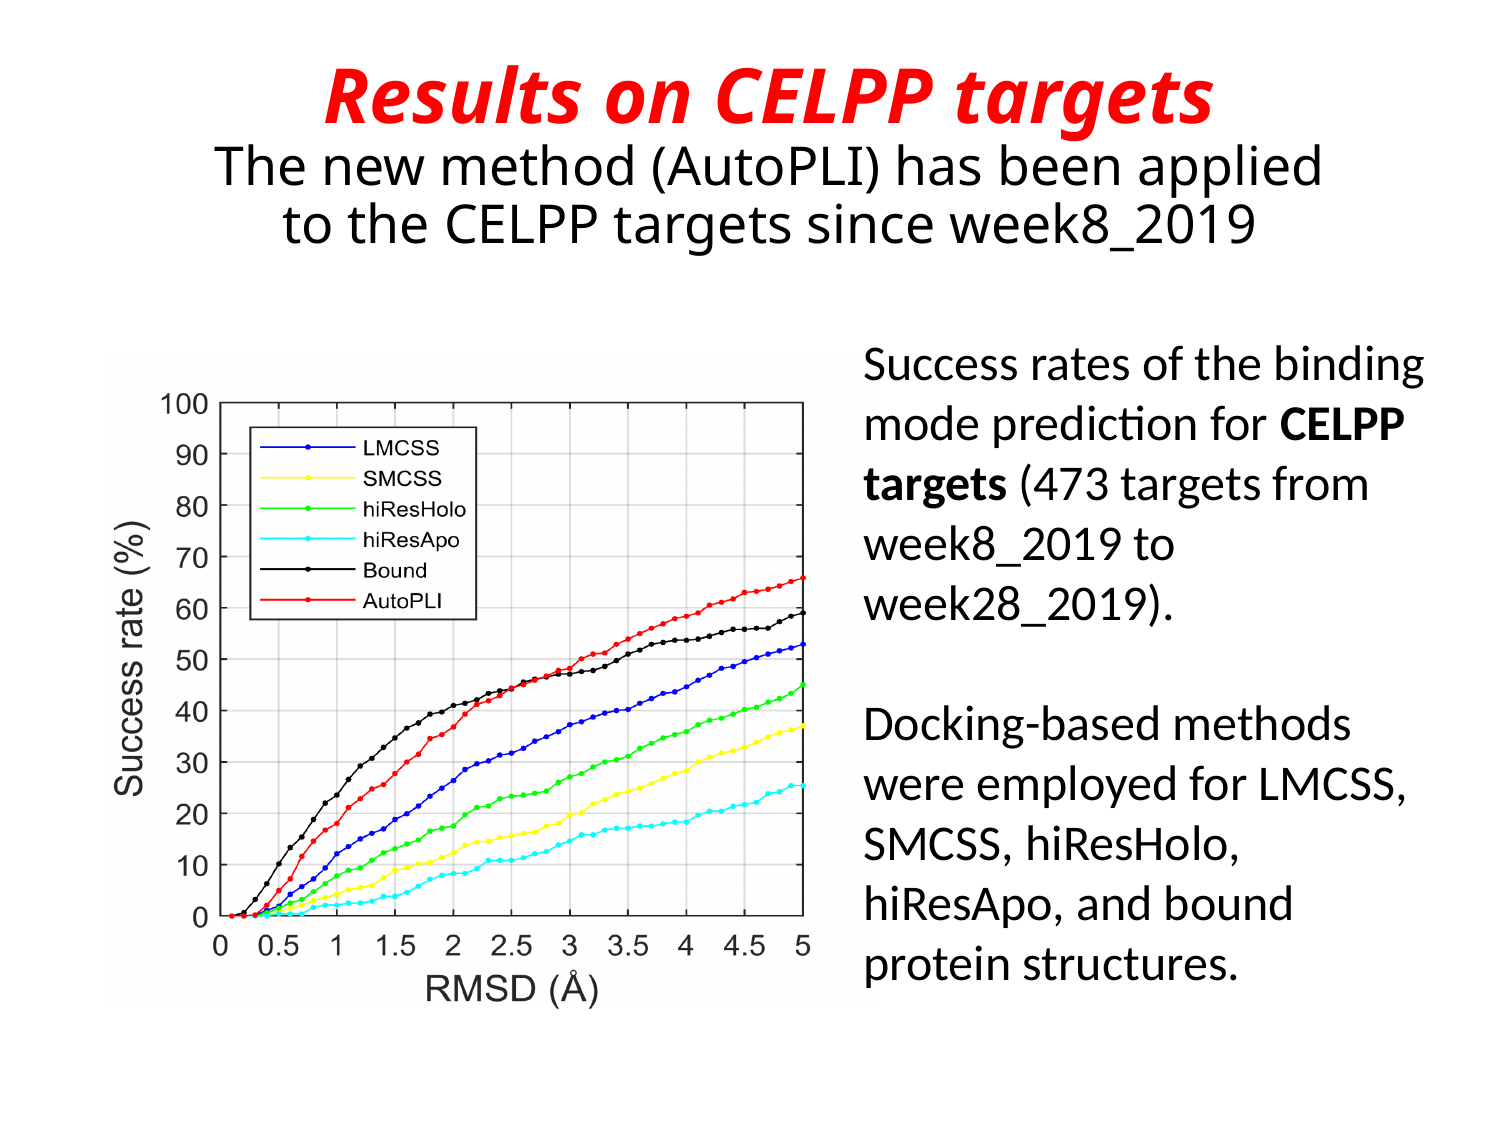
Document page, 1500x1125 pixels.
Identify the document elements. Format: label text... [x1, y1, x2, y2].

picture [103, 353, 876, 1009]
title Results on CELPP targets The new method (AutoPLI) has been applied to the CELPP targets since week8_2019 [181, 47, 1359, 265]
text_box Success rates of the binding mode prediction for CELPP targets (473 targets from week8_2019 to week28_2019). Docking-based methods were employed for LMCSS, SMCSS, hiResHolo, hiResApo, and bound protein structures. [848, 323, 1466, 998]
